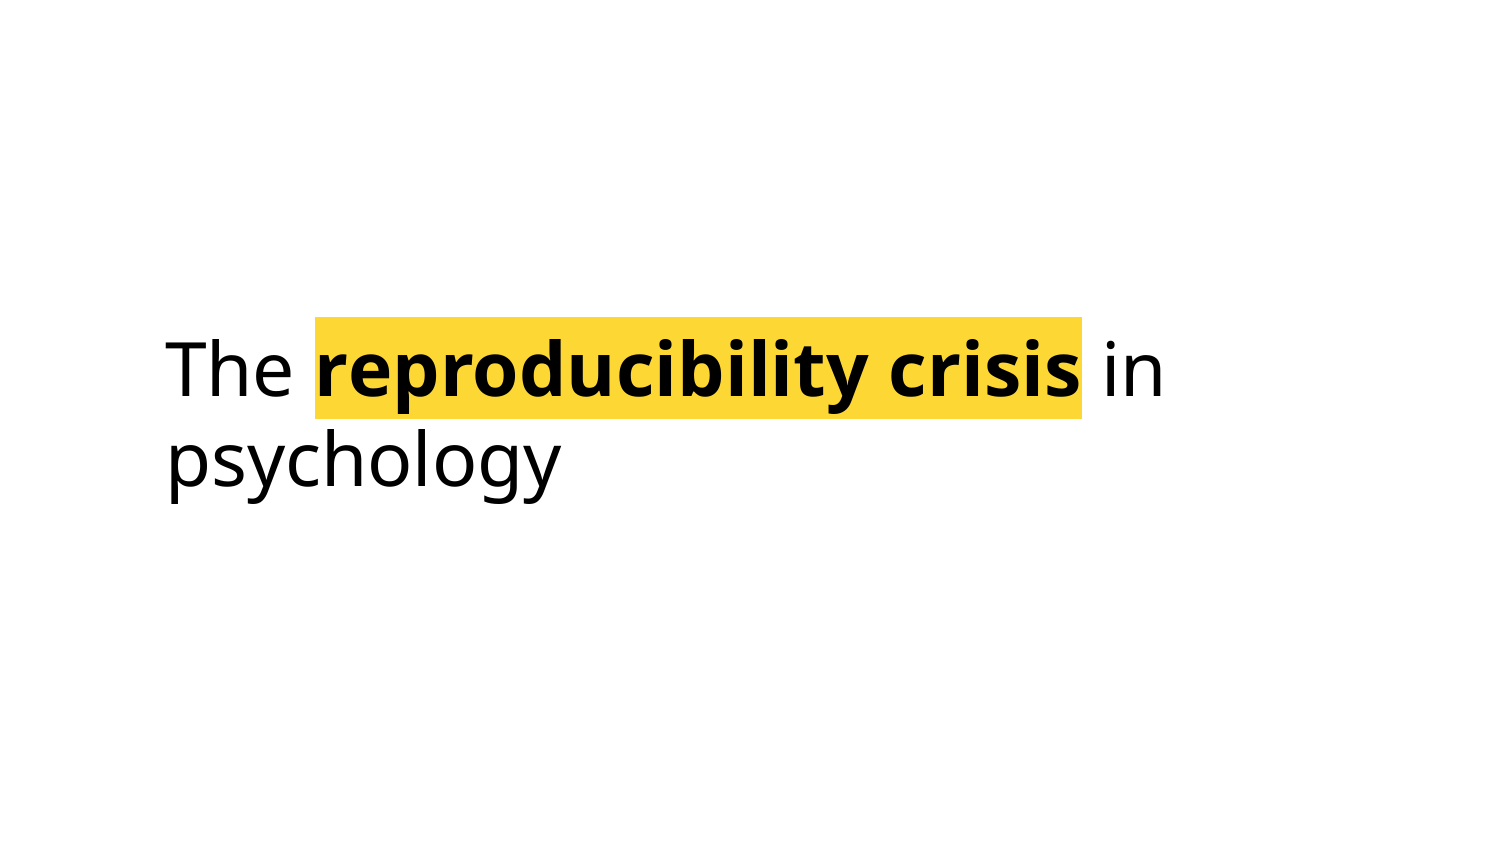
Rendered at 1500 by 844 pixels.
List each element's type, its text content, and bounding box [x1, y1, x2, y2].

title The reproducibility crisis in psychology [150, 326, 1350, 517]
